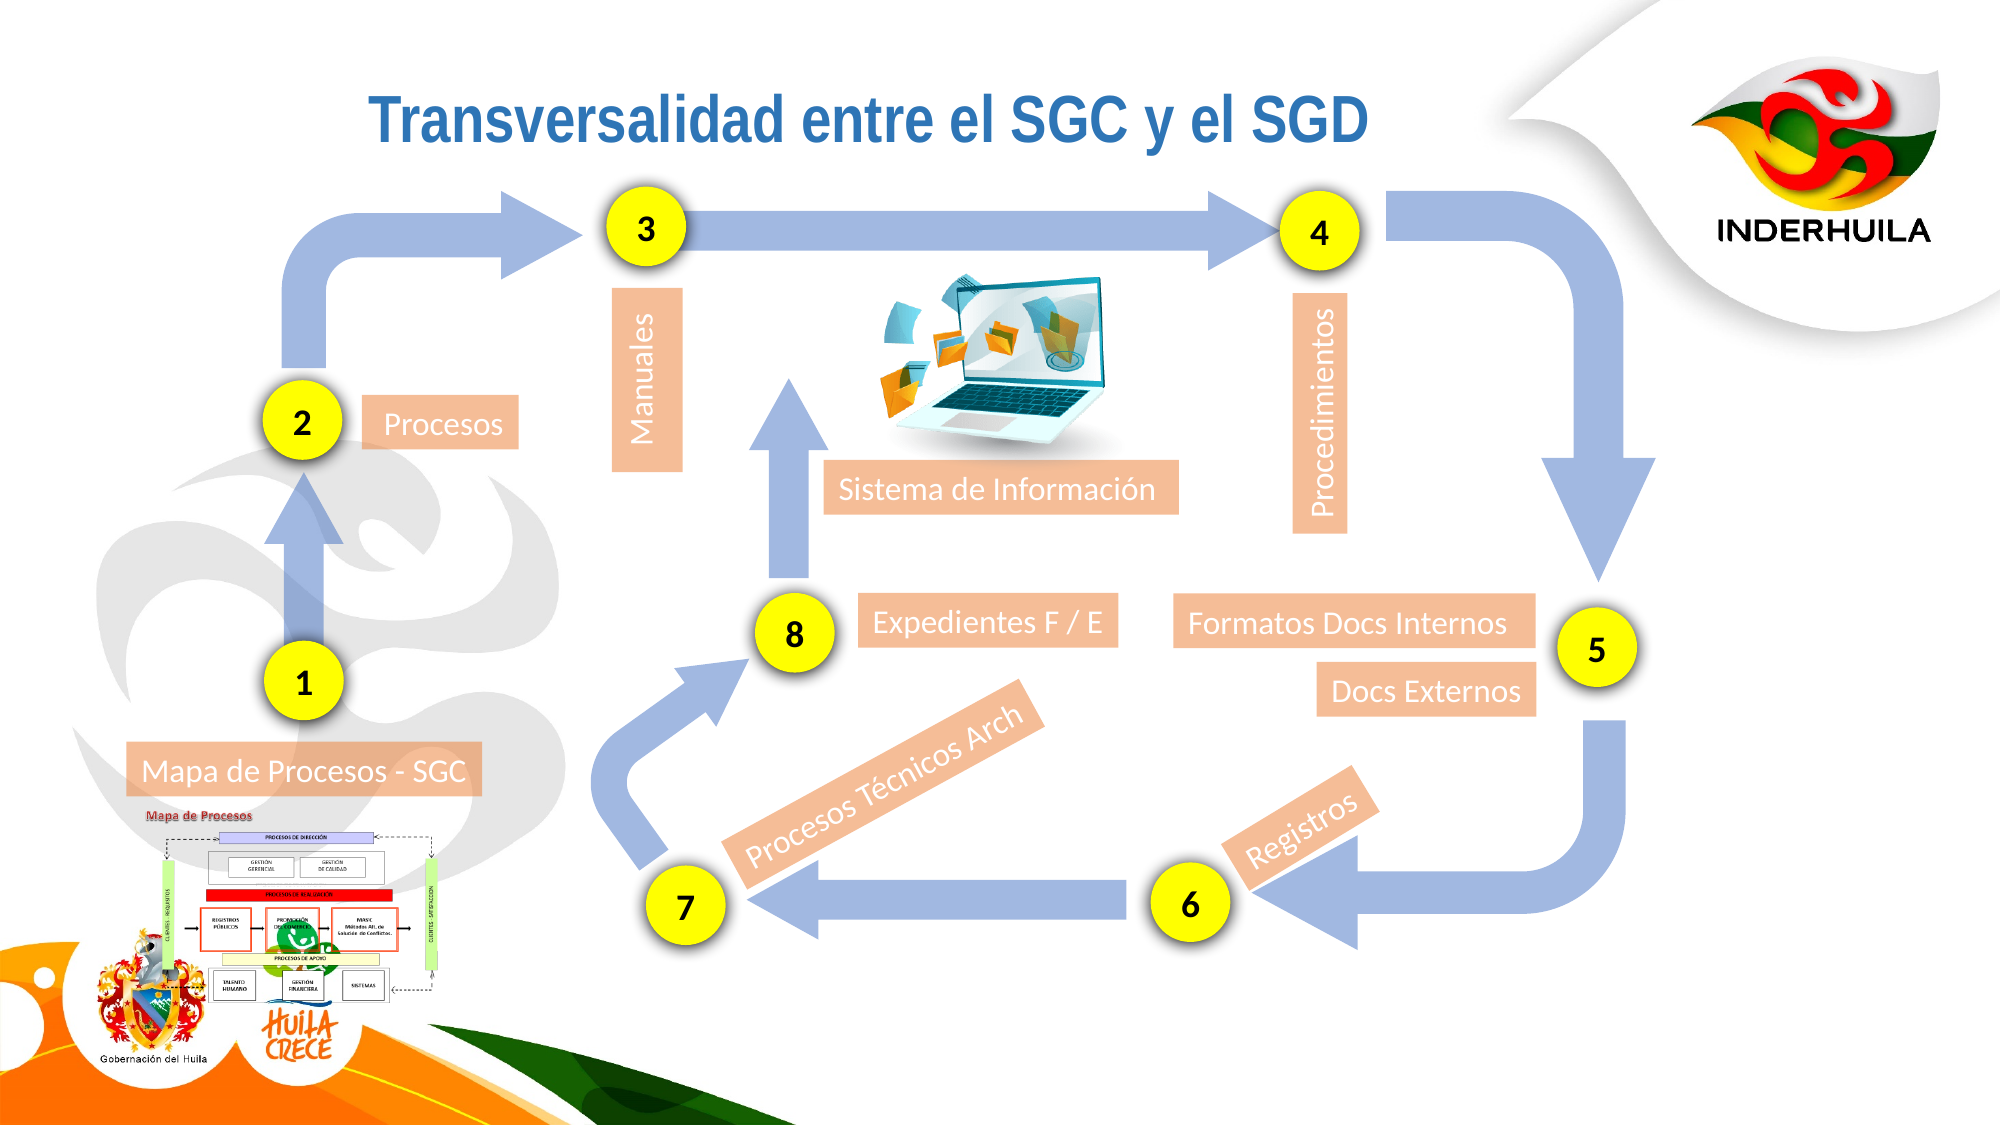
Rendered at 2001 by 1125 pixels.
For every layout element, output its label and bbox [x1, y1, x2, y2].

list [0, 0, 2000, 1125]
picture [846, 233, 1149, 514]
picture [135, 802, 438, 1003]
